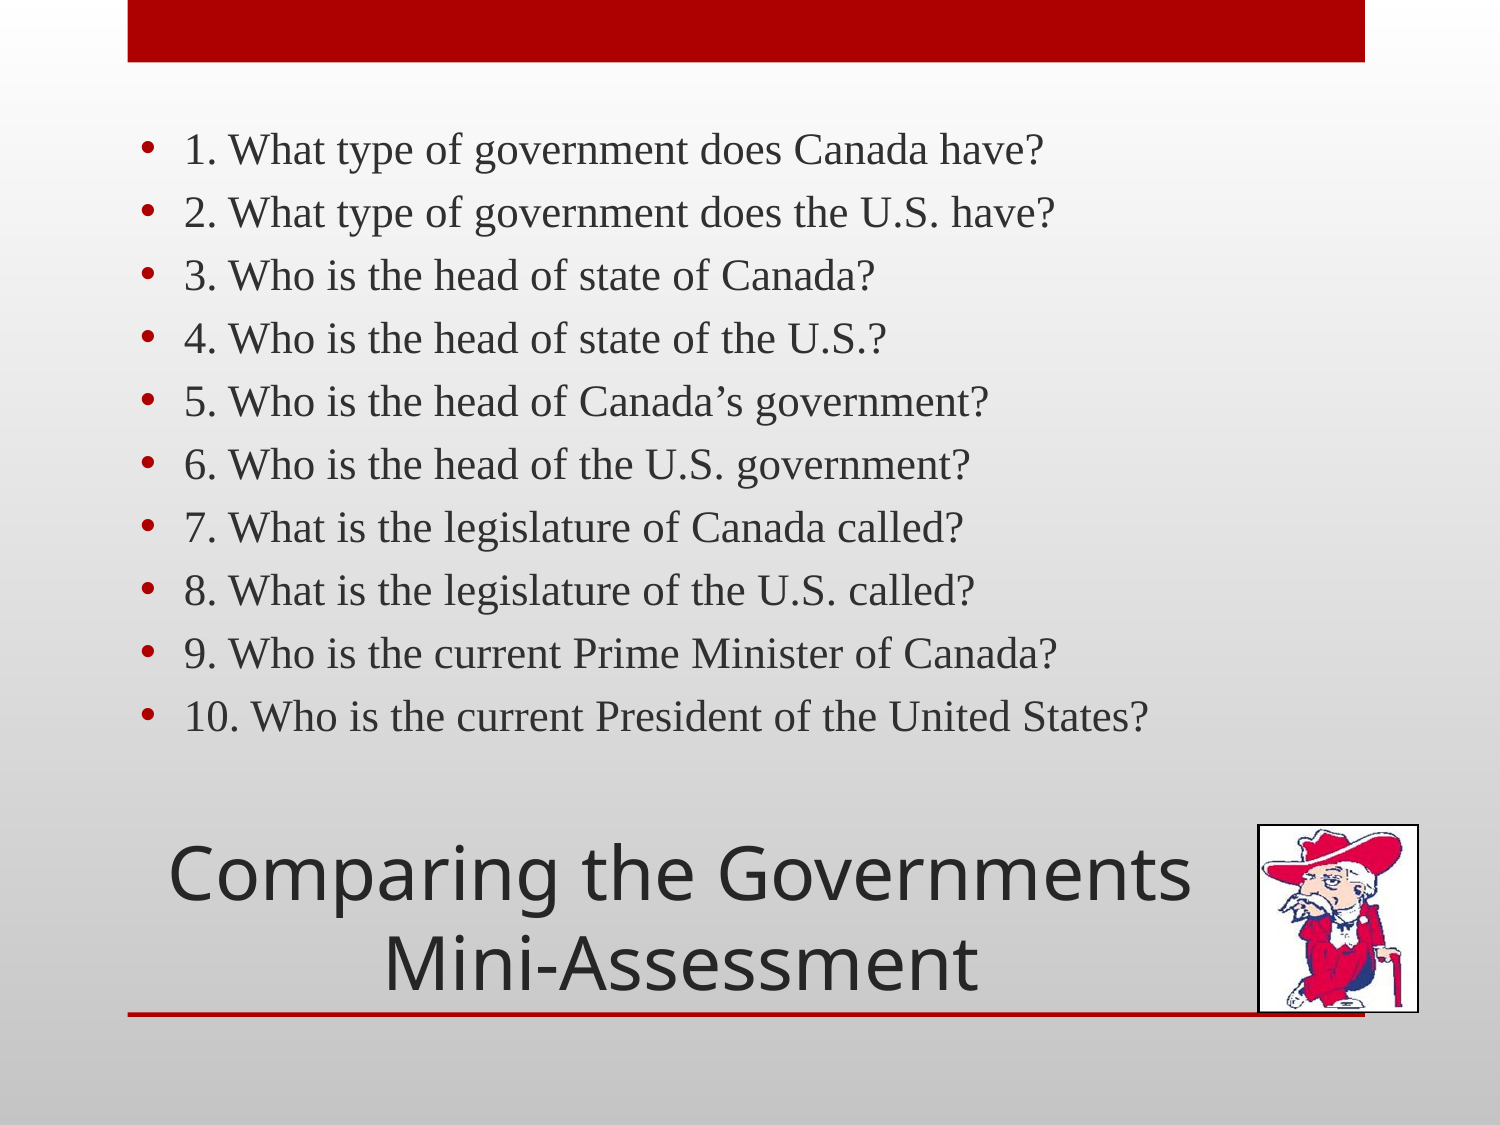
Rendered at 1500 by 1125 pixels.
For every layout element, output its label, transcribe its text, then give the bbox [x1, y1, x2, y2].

picture [1257, 824, 1419, 1013]
list 1. What type of government does Canada have? 2. What type of government does the U.S. have? 3. Who is the head of state of Canada? 4. Who is the head of state of the U.S.? 5. Who is the head of Canada’s government? 6. Who is the head of the U.S. government? 7. What is the legislature of Canada called? 8. What is the legislature of the U.S. called? 9. Who is the current Prime Minister of Canada? 10. Who is the current President of the United States? [125, 112, 1363, 750]
title Comparing the Governments Mini-Assessment [125, 750, 1238, 1013]
